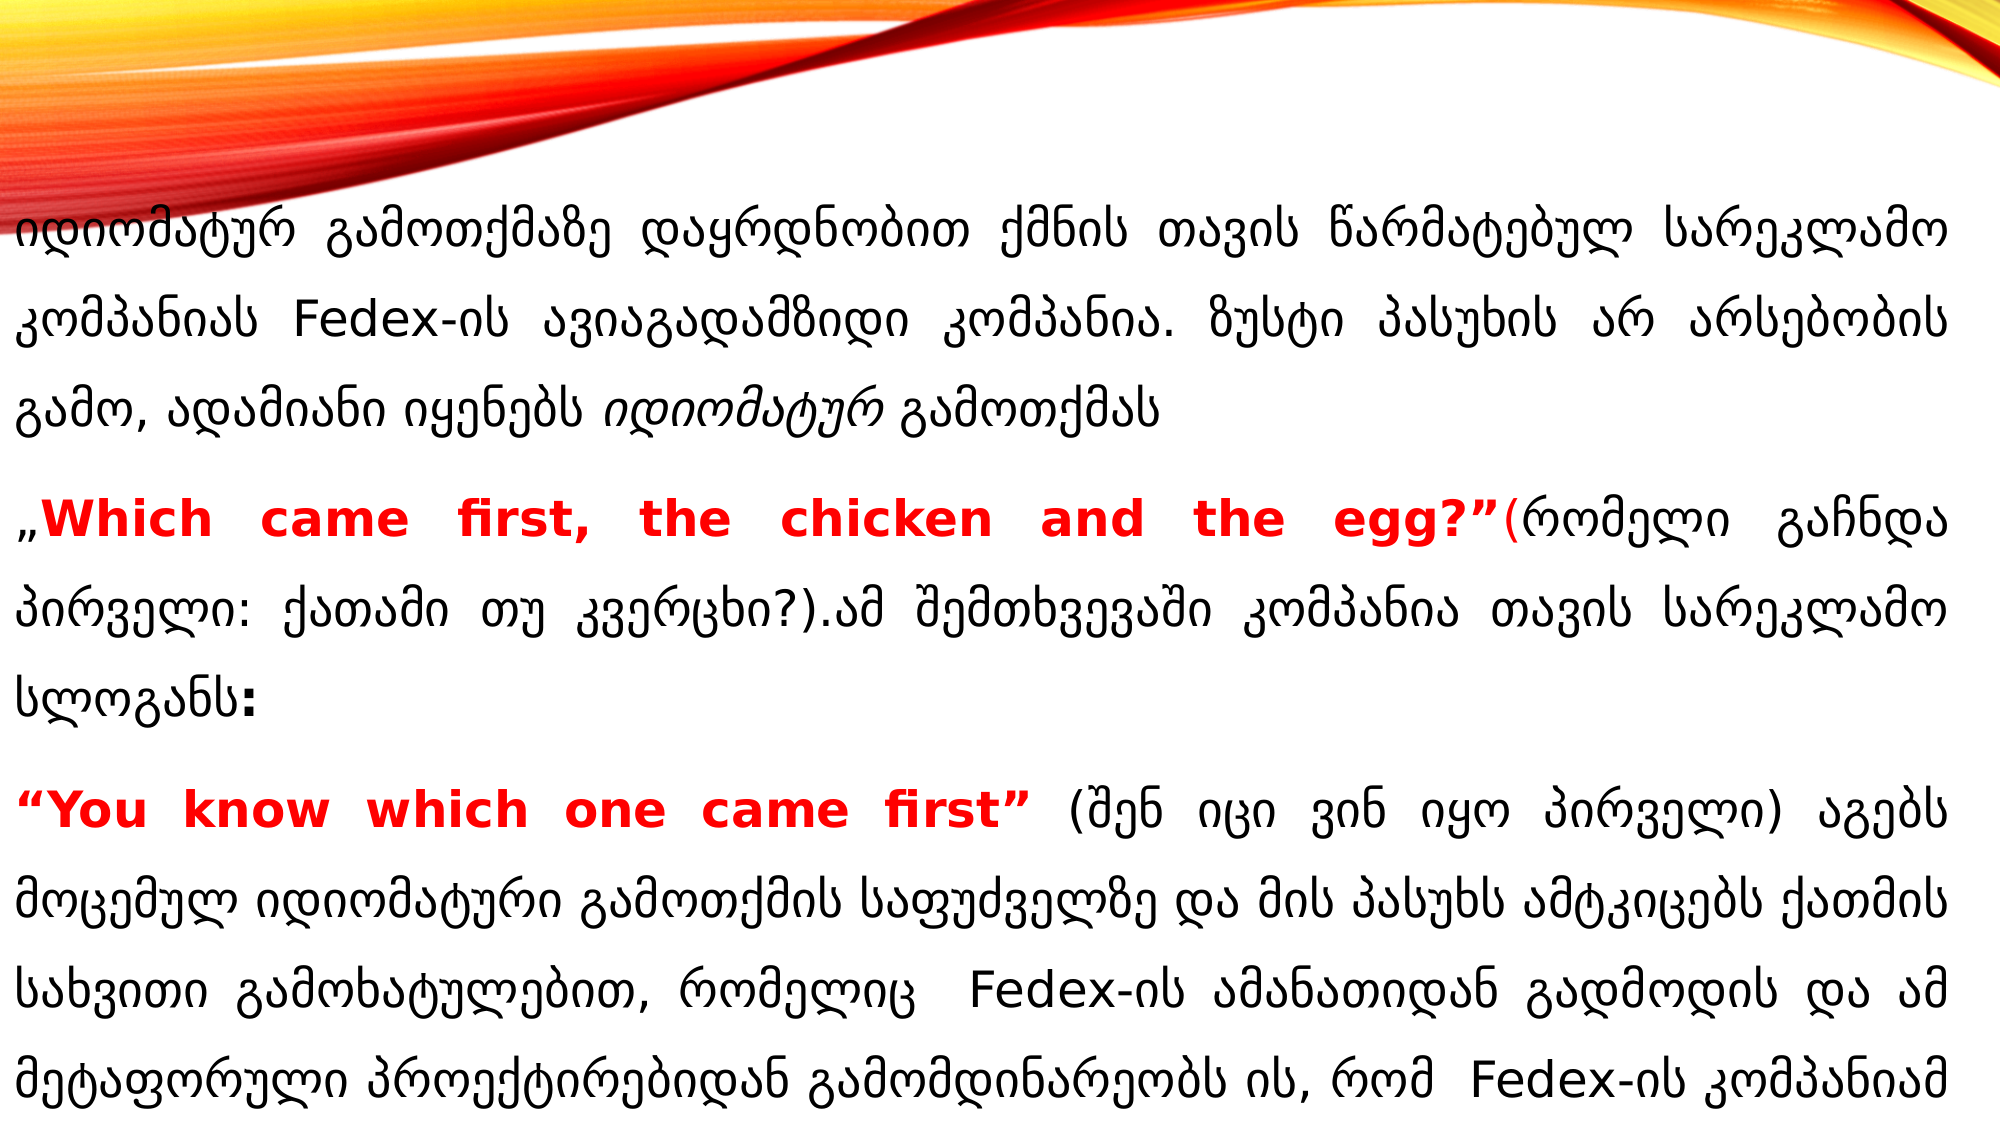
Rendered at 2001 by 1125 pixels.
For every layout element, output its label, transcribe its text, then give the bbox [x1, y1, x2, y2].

text_box იდიომატურ გამოთქმაზე დაყრდნობით ქმნის თავის წარმატებულ სარეკლამო კომპანიას Fedex-ის ავიაგადამზიდი კომპანია. ზუსტი პასუხის არ არსებობის გამო, ადამიანი იყენებს იდიომატურ გამოთქმას „Which came first, the chicken and the egg?”(რომელი გაჩნდა პირველი: ქათამი თუ კვერცხი?).ამ შემთხვევაში კომპანია თავის სარეკლამო სლოგანს: “You know which one came first” (შენ იცი ვინ იყო პირველი) აგებს მოცემულ იდიომატური გამოთქმის საფუძველზე და მის პასუხს ამტკიცებს ქათმის სახვითი გამოხატულებით, რომელიც Fedex-ის ამანათიდან გადმოდის და ამ მეტაფორული პროექტირებიდან გამომდინარეობს ის, რომ Fedex-ის კომპანიამ მომხმარებელზე უკეთ იცის, თუ რა სჭირდება მას. [0, 77, 1965, 1125]
picture [0, 0, 2000, 237]
